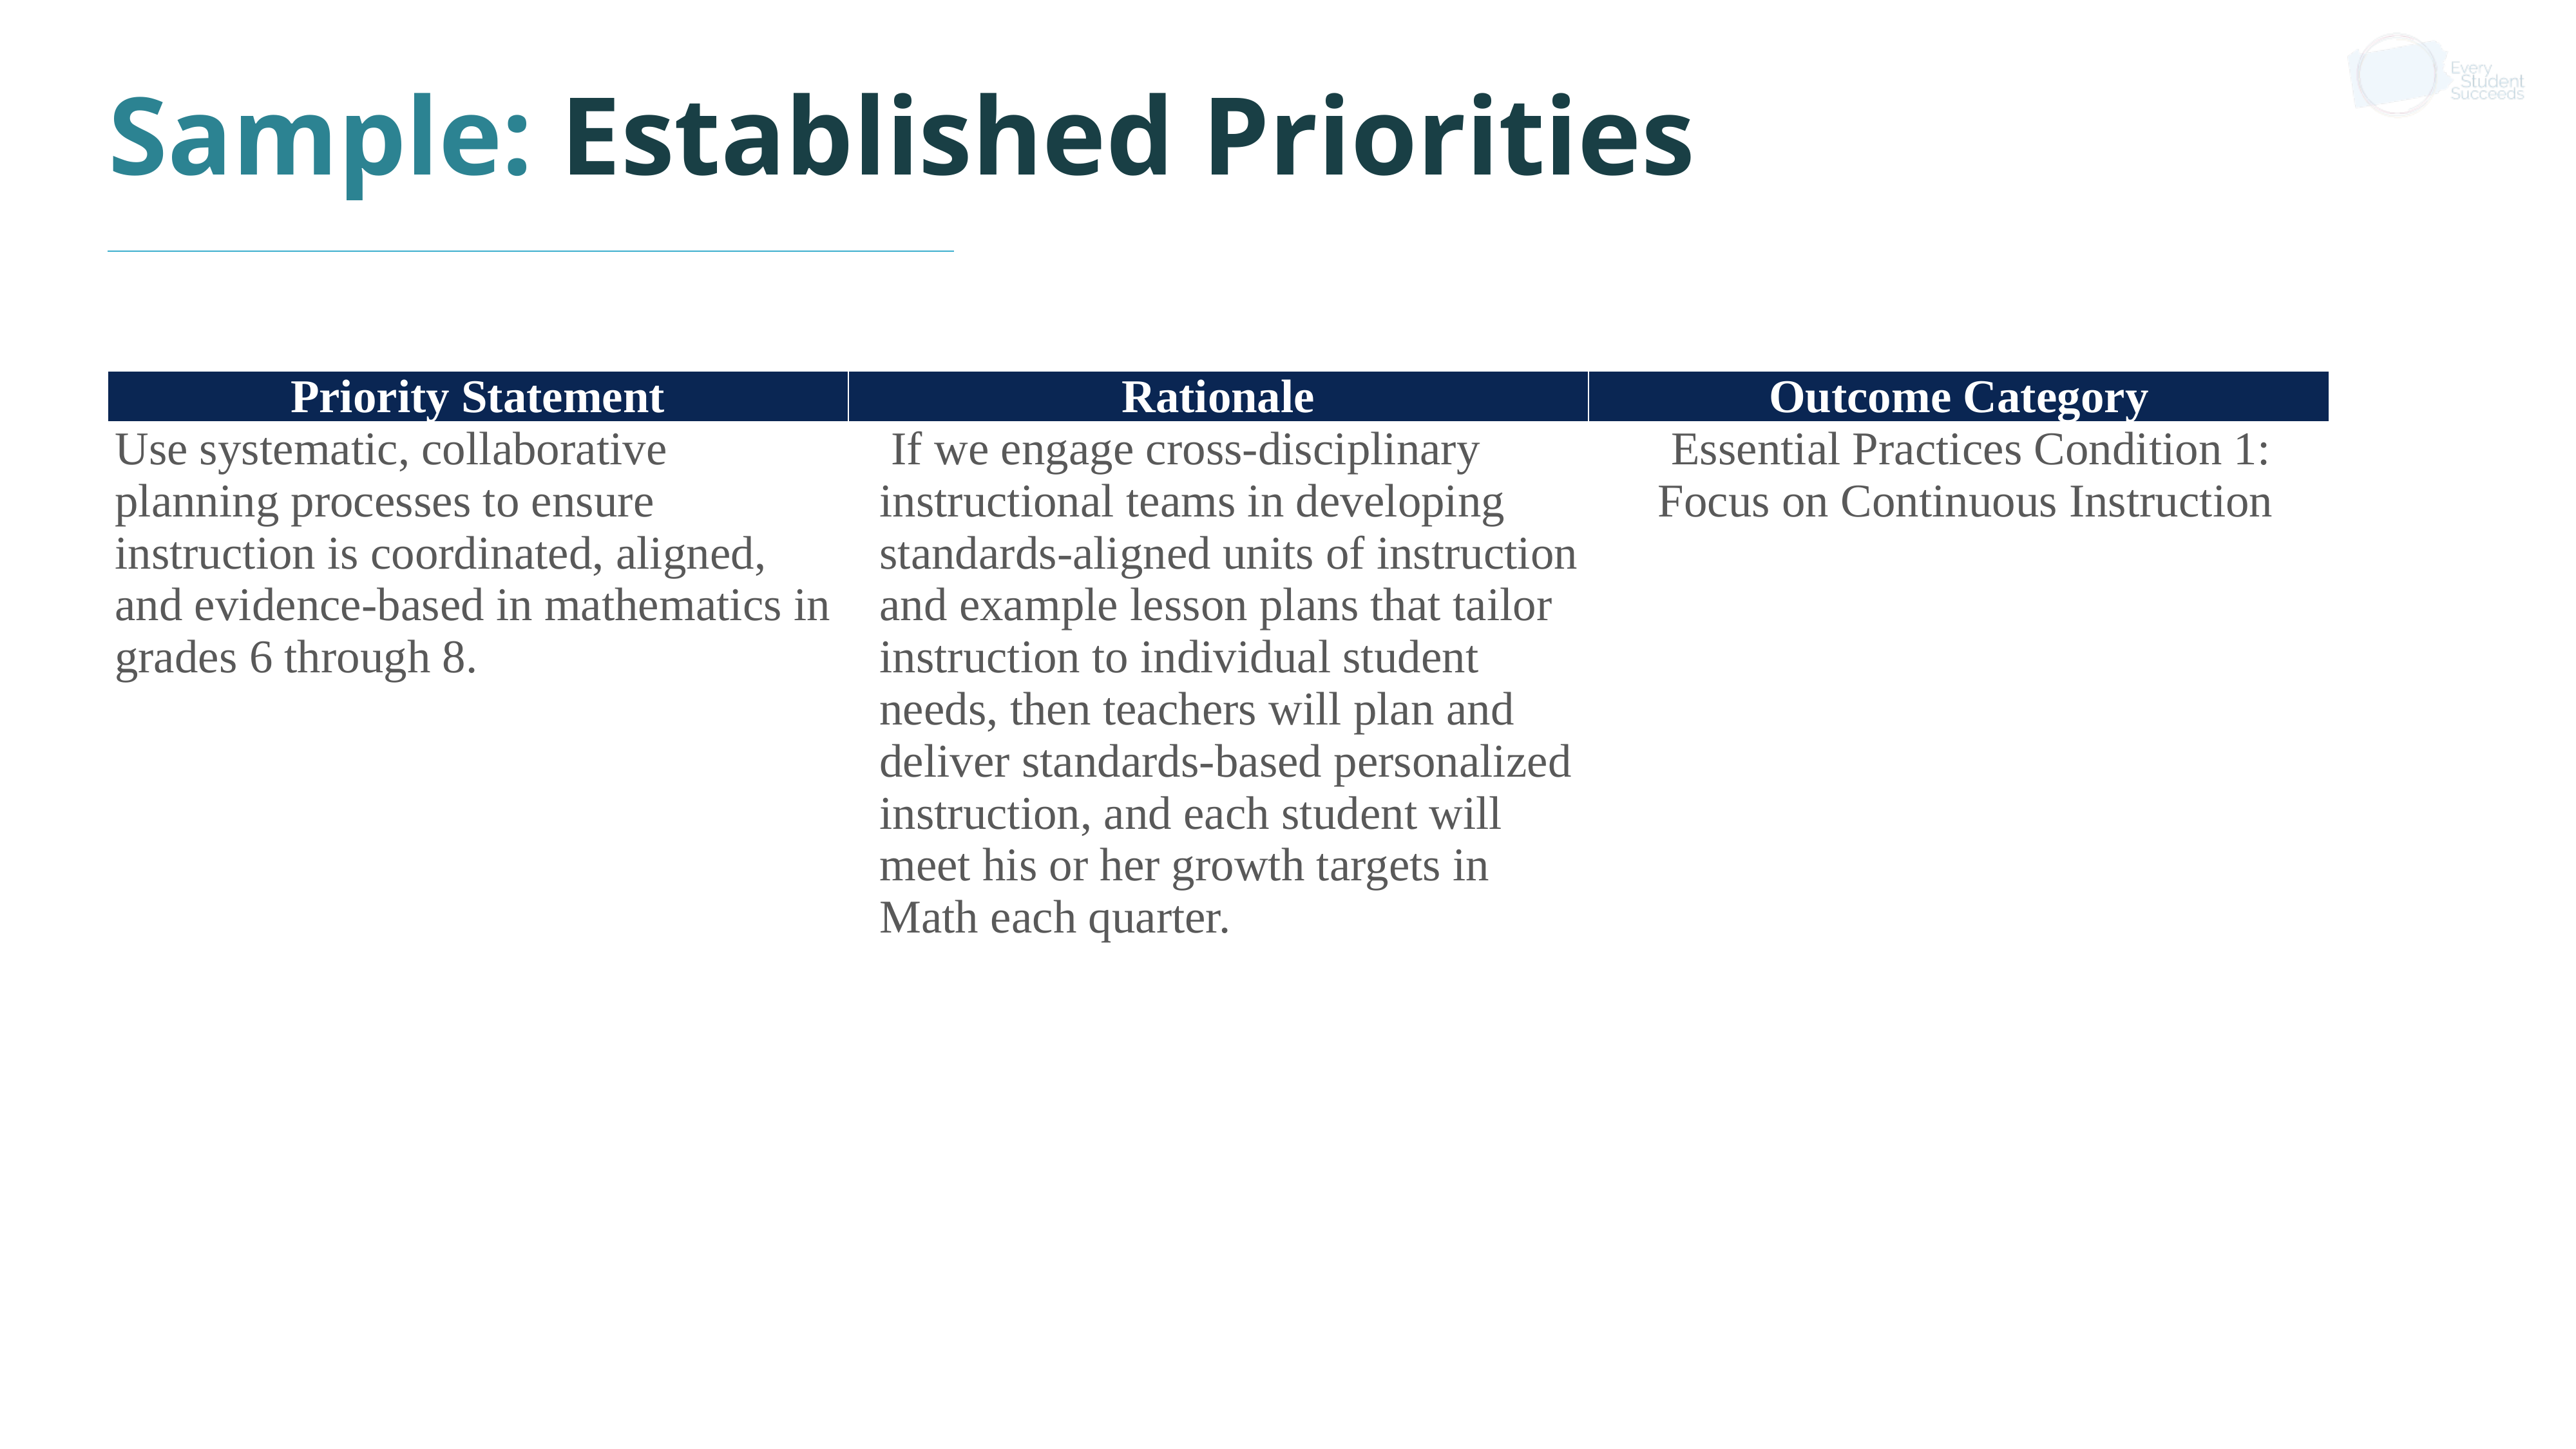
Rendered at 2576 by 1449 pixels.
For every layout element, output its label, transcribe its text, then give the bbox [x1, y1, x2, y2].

table_header Outcome Category [1589, 372, 2329, 421]
table_cell If we engage cross-disciplinary instructional teams in developing standards-aligned units of instruction and example lesson plans that tailor instruction to individual student needs, then teachers will plan and deliver standards-based personalized instruction, and each student will meet his or her growth targets in Math each quarter. [849, 424, 1588, 943]
title Sample: Established Priorities [89, 0, 2311, 280]
table_cell Essential Practices Condition 1: Focus on Continuous Instruction [1589, 424, 2329, 943]
table_cell Use systematic, collaborative planning processes to ensure instruction is coordinated, aligned, and evidence-based in mathematics in grades 6 through 8. [108, 424, 848, 943]
table_header Priority Statement [108, 372, 848, 421]
table_header Rationale [849, 372, 1588, 421]
